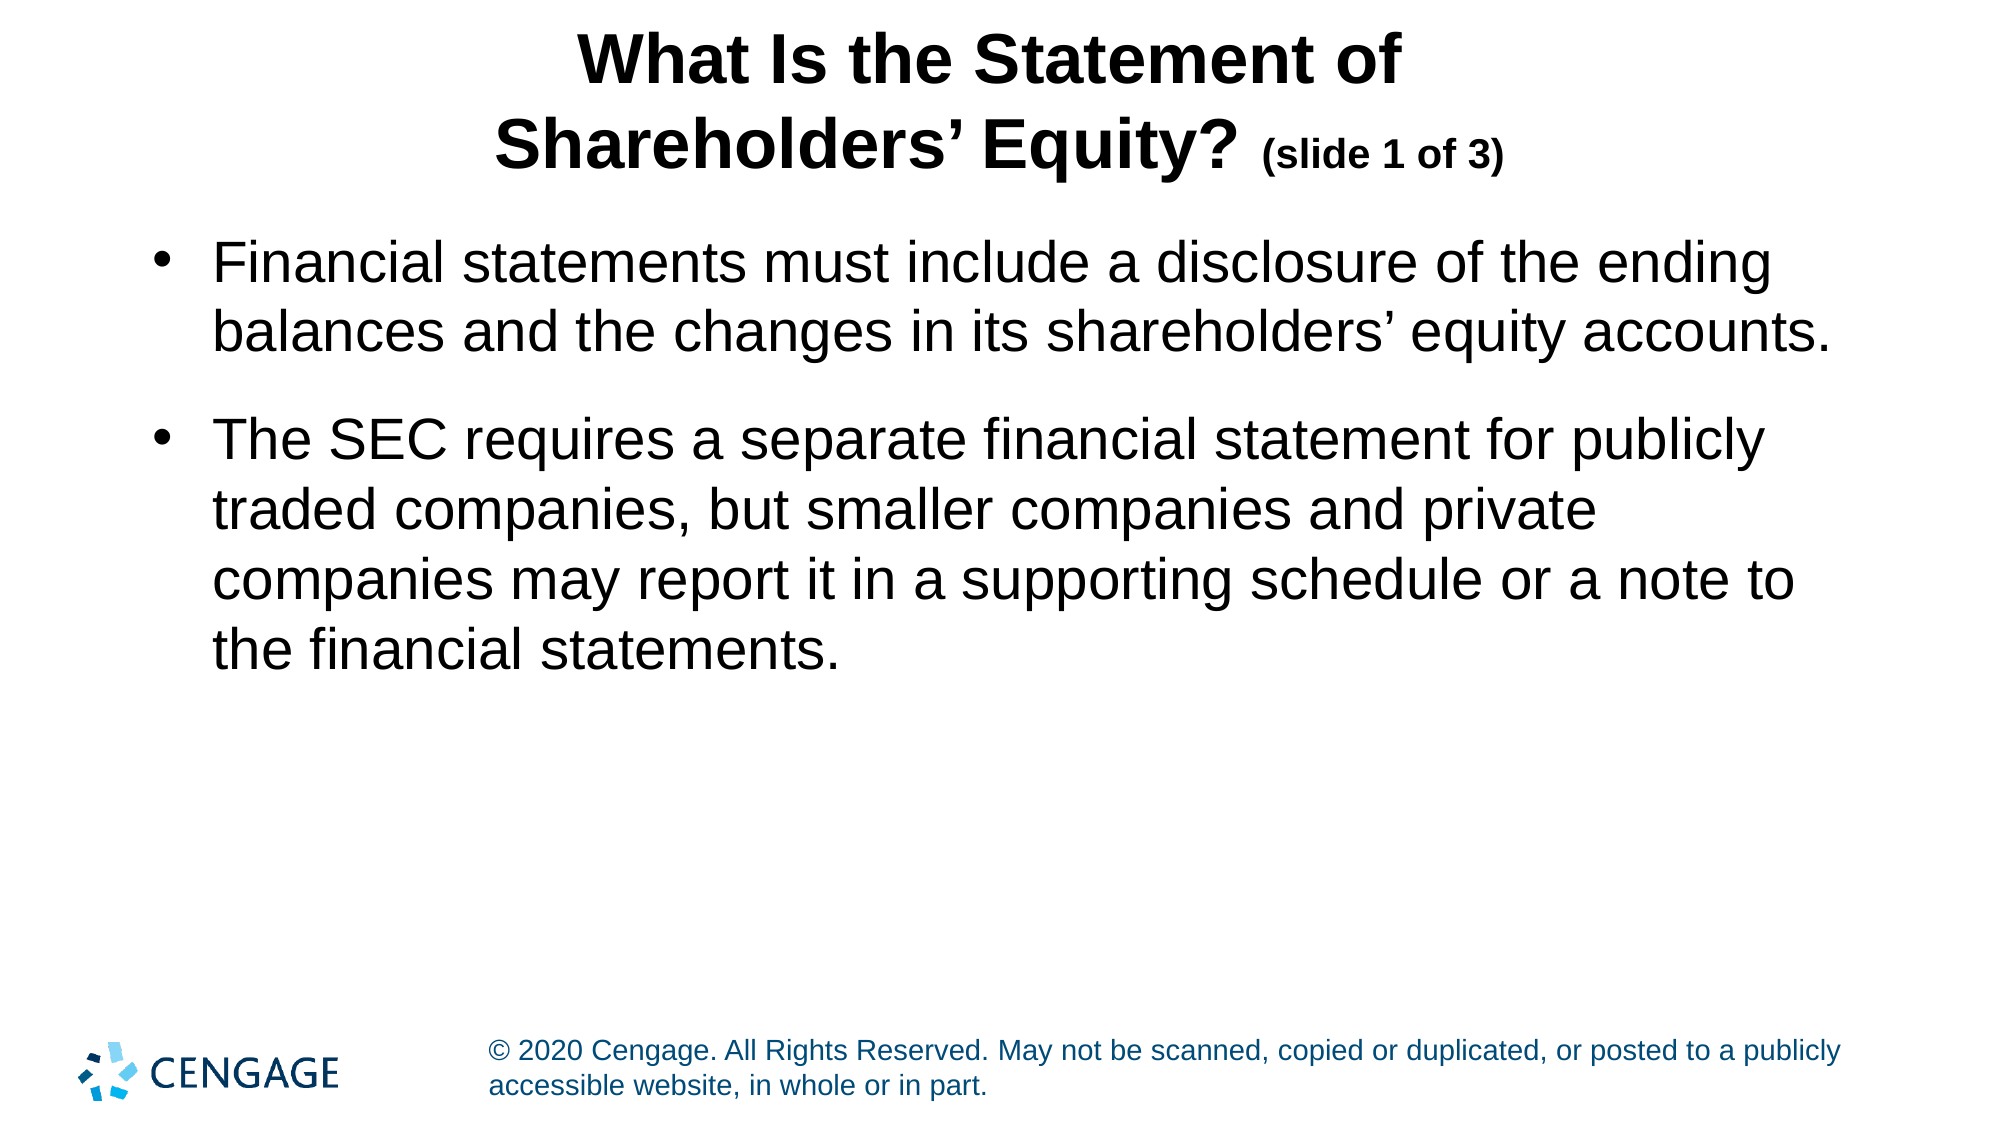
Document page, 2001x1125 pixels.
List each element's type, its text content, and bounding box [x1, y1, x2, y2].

title What Is the Statement of Shareholders’ Equity? (slide 1 of 3) [137, 22, 1863, 173]
list Financial statements must include a disclosure of the ending balances and the changes in its shareholders’ equity accounts. The SEC requires a separate financial statement for publicly traded companies, but smaller companies and private companies may report it in a supporting schedule or a note to the financial statements. [137, 216, 1896, 967]
picture [78, 1042, 338, 1101]
